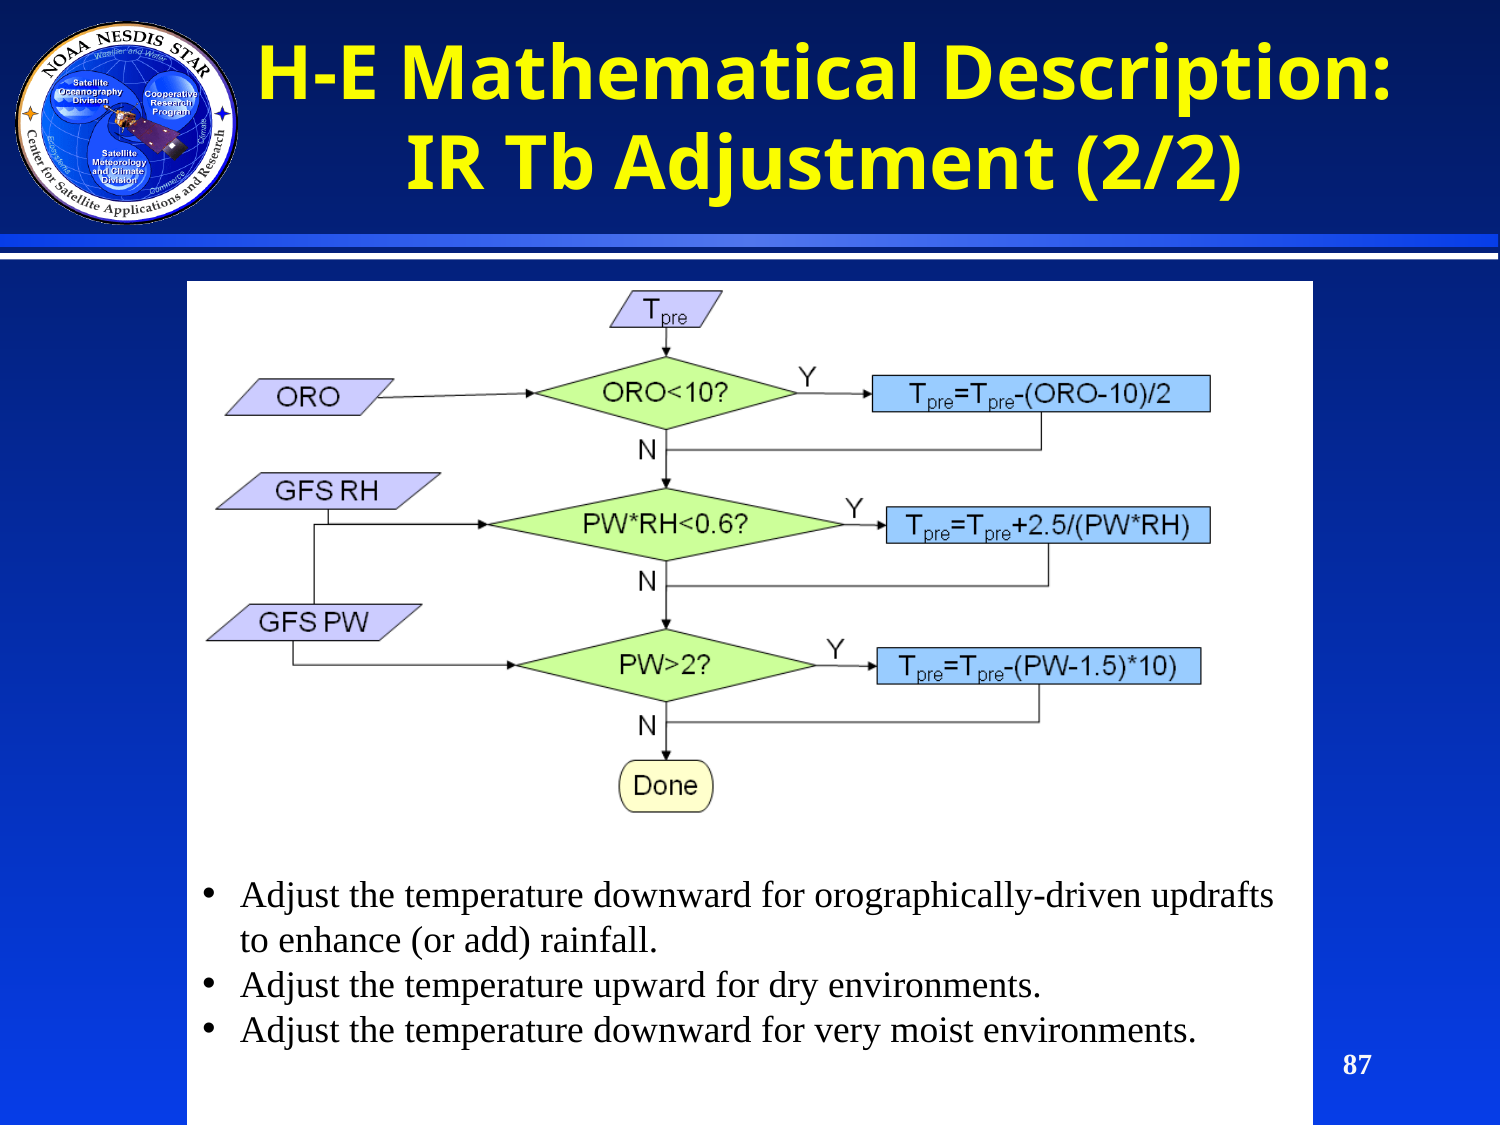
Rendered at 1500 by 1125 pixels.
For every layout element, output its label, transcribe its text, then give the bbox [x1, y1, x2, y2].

title H-E Mathematical Description: IR Tb Adjustment (2/2) [224, 37, 1426, 213]
slide_number 87 [1316, 1024, 1388, 1101]
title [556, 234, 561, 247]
picture [13, 21, 238, 226]
picture [187, 281, 1313, 1125]
text_box 106 [1094, 234, 1099, 247]
slide_number 126 [708, 234, 713, 247]
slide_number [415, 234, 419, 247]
